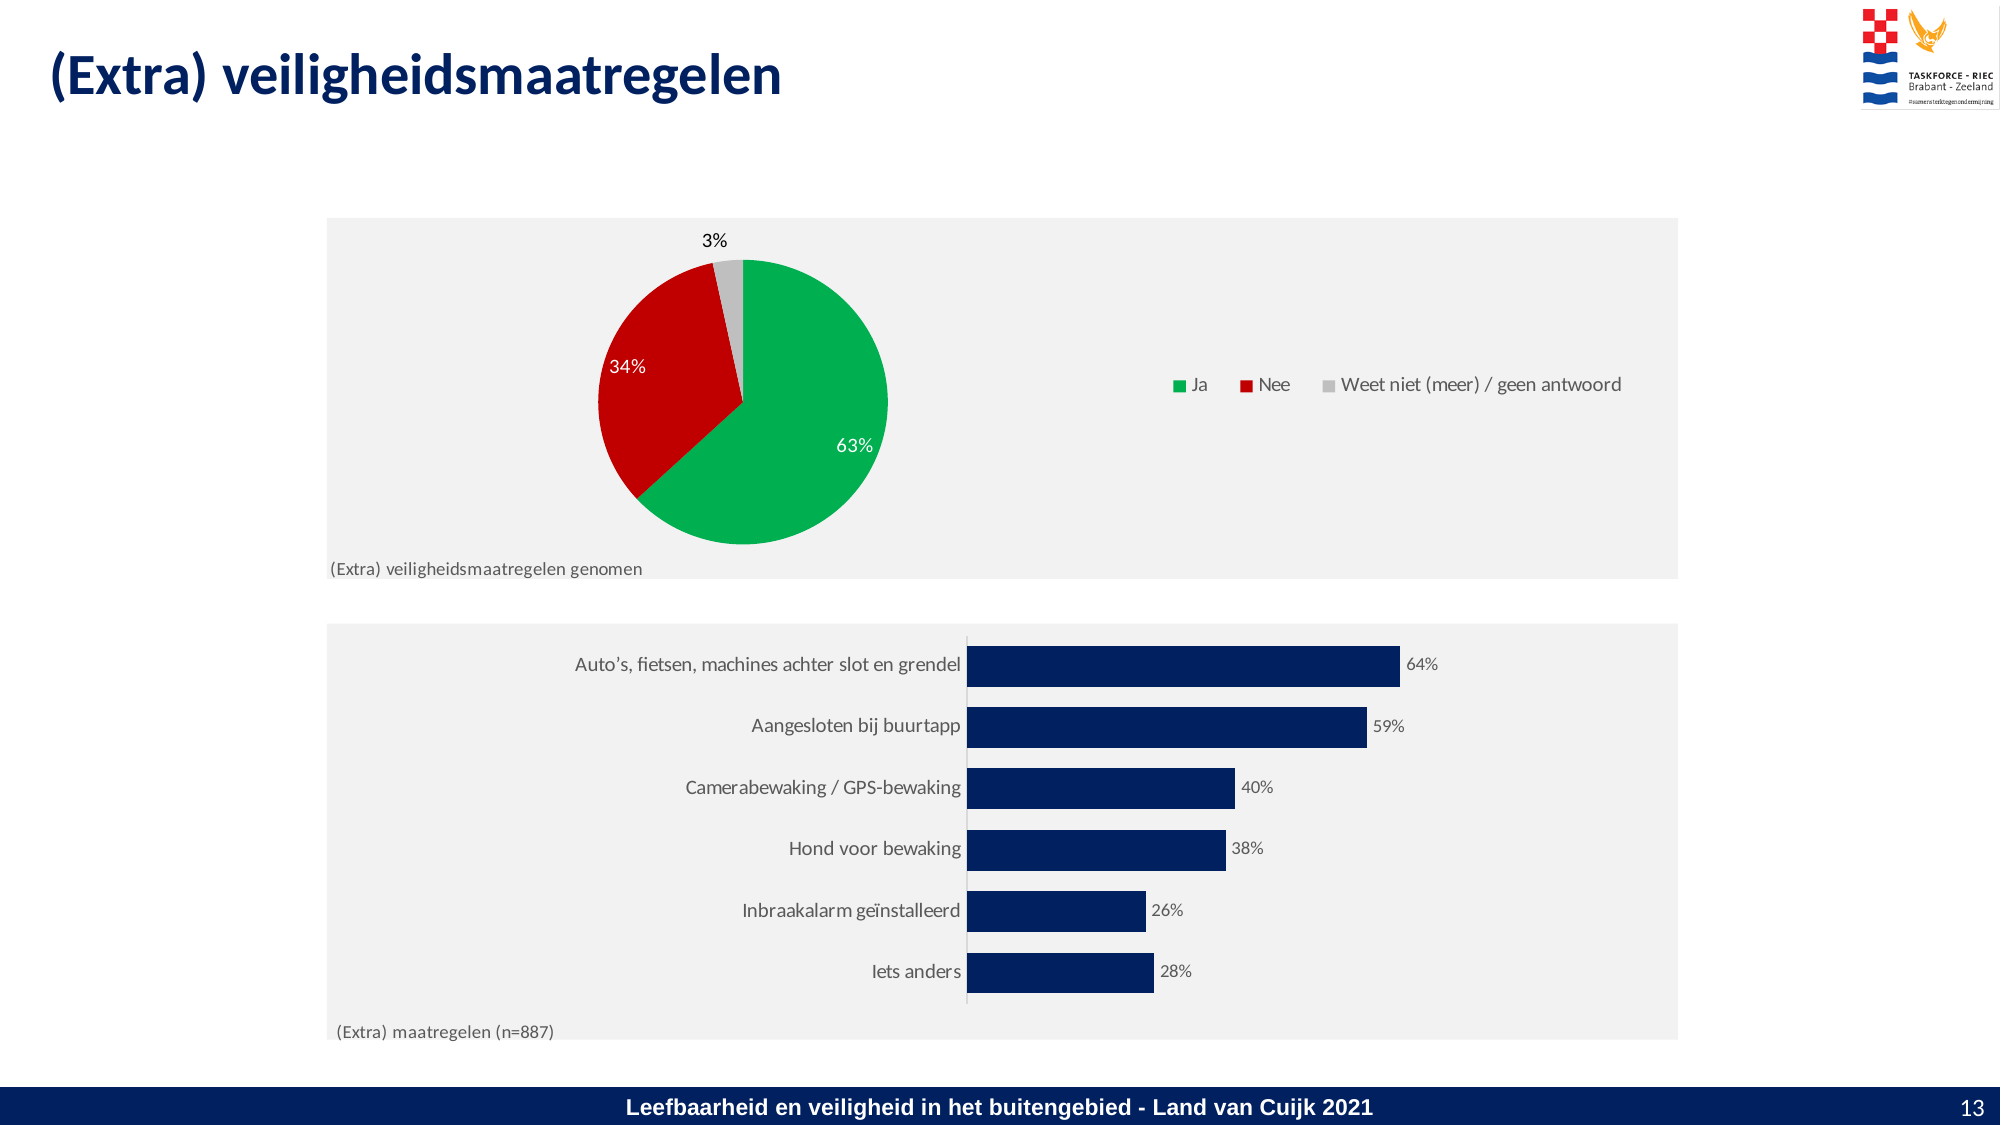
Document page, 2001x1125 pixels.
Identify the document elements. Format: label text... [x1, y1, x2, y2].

text_box (Extra) veiligheidsmaatregelen [34, 28, 1789, 114]
footer Leefbaarheid en veiligheid in het buitengebied - Land van Cuijk 2021 [0, 1087, 1550, 1125]
chart [326, 217, 1679, 586]
picture [1861, 6, 2000, 110]
chart [326, 623, 1679, 1049]
slide_number 13 [1550, 1076, 2000, 1125]
